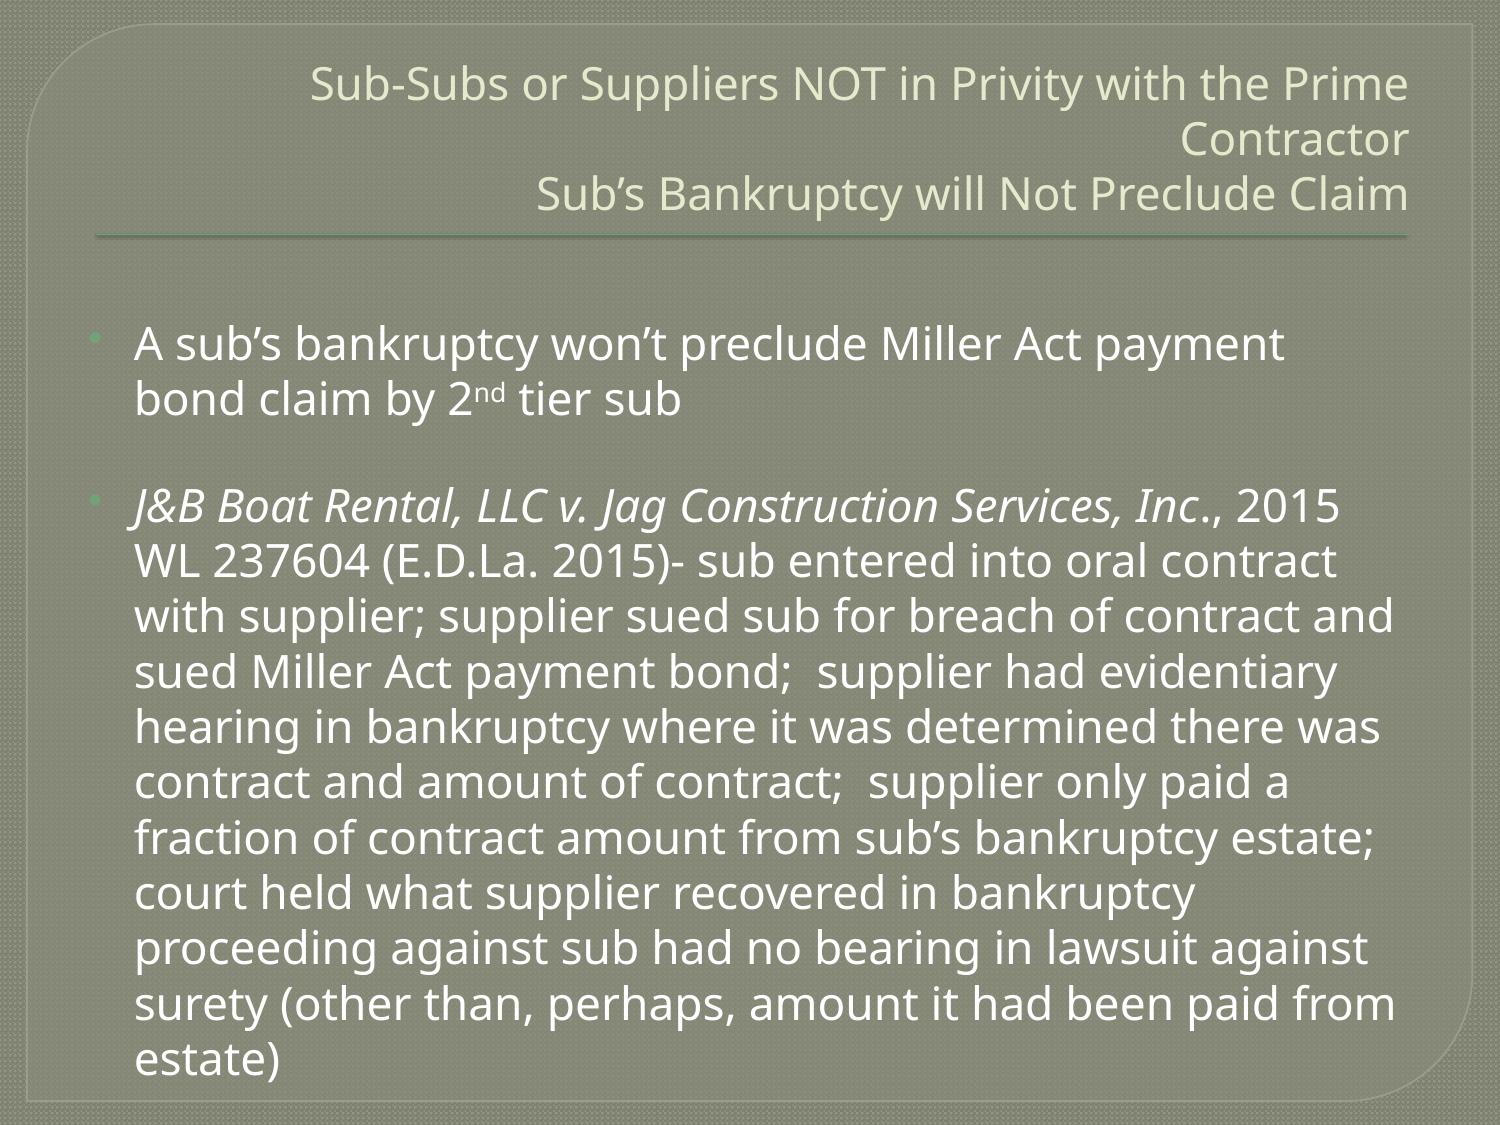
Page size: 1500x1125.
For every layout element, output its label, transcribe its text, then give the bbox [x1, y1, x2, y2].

title Sub-Subs or Suppliers NOT in Privity with the Prime Contractor Sub’s Bankruptcy will Not Preclude Claim [75, 41, 1425, 228]
list A sub’s bankruptcy won’t preclude Miller Act payment bond claim by 2nd tier sub J&B Boat Rental, LLC v. Jag Construction Services, Inc., 2015 WL 237604 (E.D.La. 2015)- sub entered into oral contract with supplier; supplier sued sub for breach of contract and sued Miller Act payment bond; supplier had evidentiary hearing in bankruptcy where it was determined there was contract and amount of contract; supplier only paid a fraction of contract amount from sub’s bankruptcy estate; court held what supplier recovered in bankruptcy proceeding against sub had no bearing in lawsuit against surety (other than, perhaps, amount it had been paid from estate) [75, 307, 1425, 1093]
